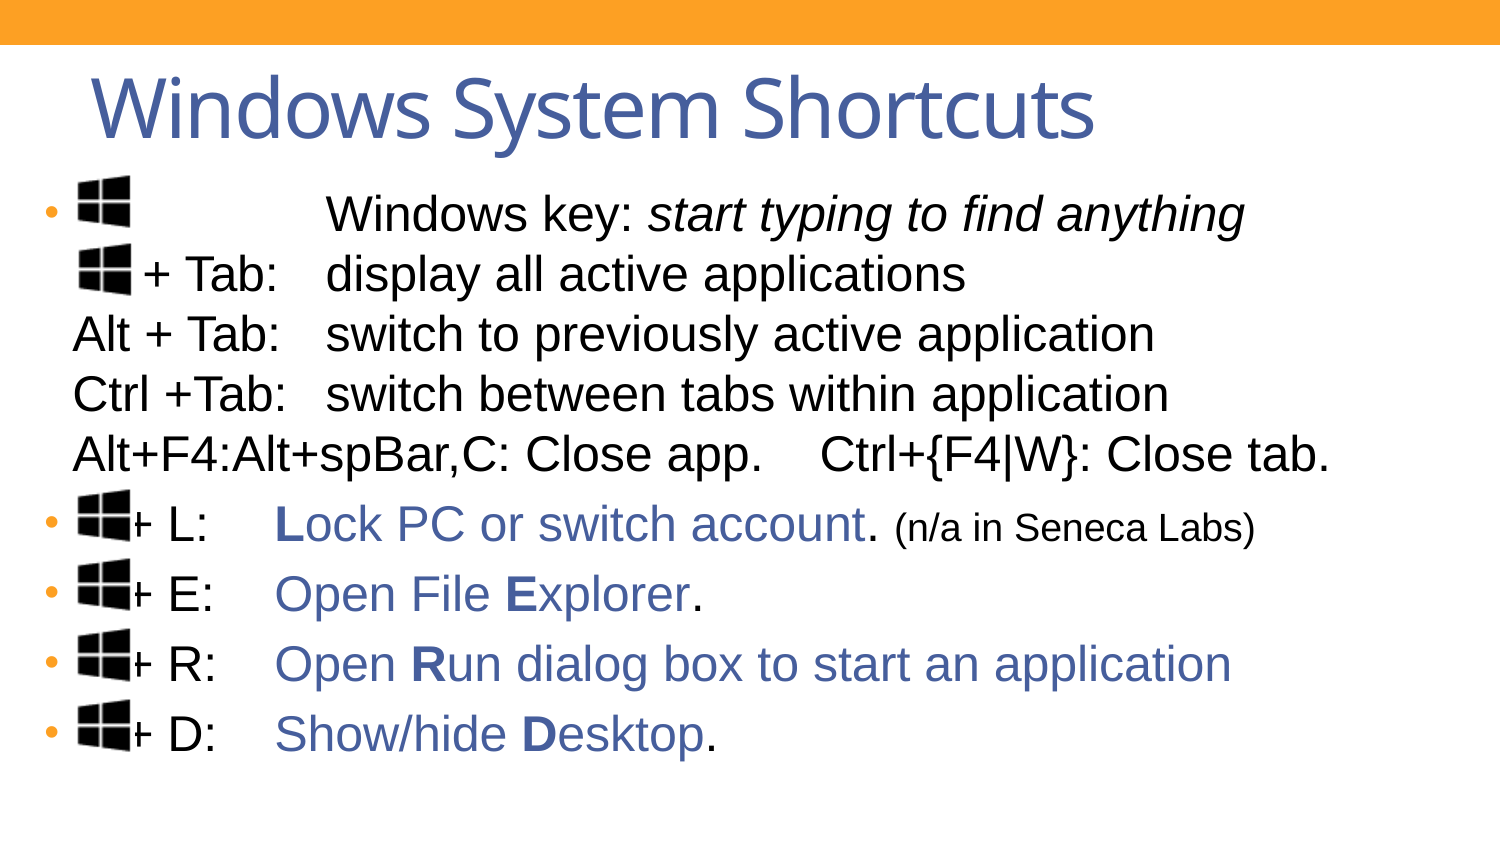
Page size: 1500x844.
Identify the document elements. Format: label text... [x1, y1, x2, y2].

picture [74, 621, 135, 685]
title Windows System Shortcuts [75, 43, 1425, 166]
picture [74, 692, 135, 756]
list Windows key: start typing to find anything + Tab: display all active applications Alt + Tab: switch to previously active application Ctrl +Tab: switch between tabs within application Alt+F4:Alt+spBar,C: Close app. Ctrl+{F4|W}: Close tab. + L: Lock PC or switch account. (n/a in Seneca Labs) + E: Open File Explorer. + R: Open Run dialog box to start an application + D: Show/hide Desktop. [29, 173, 1459, 780]
picture [74, 168, 135, 232]
picture [76, 235, 136, 299]
picture [74, 550, 135, 614]
picture [74, 482, 135, 546]
